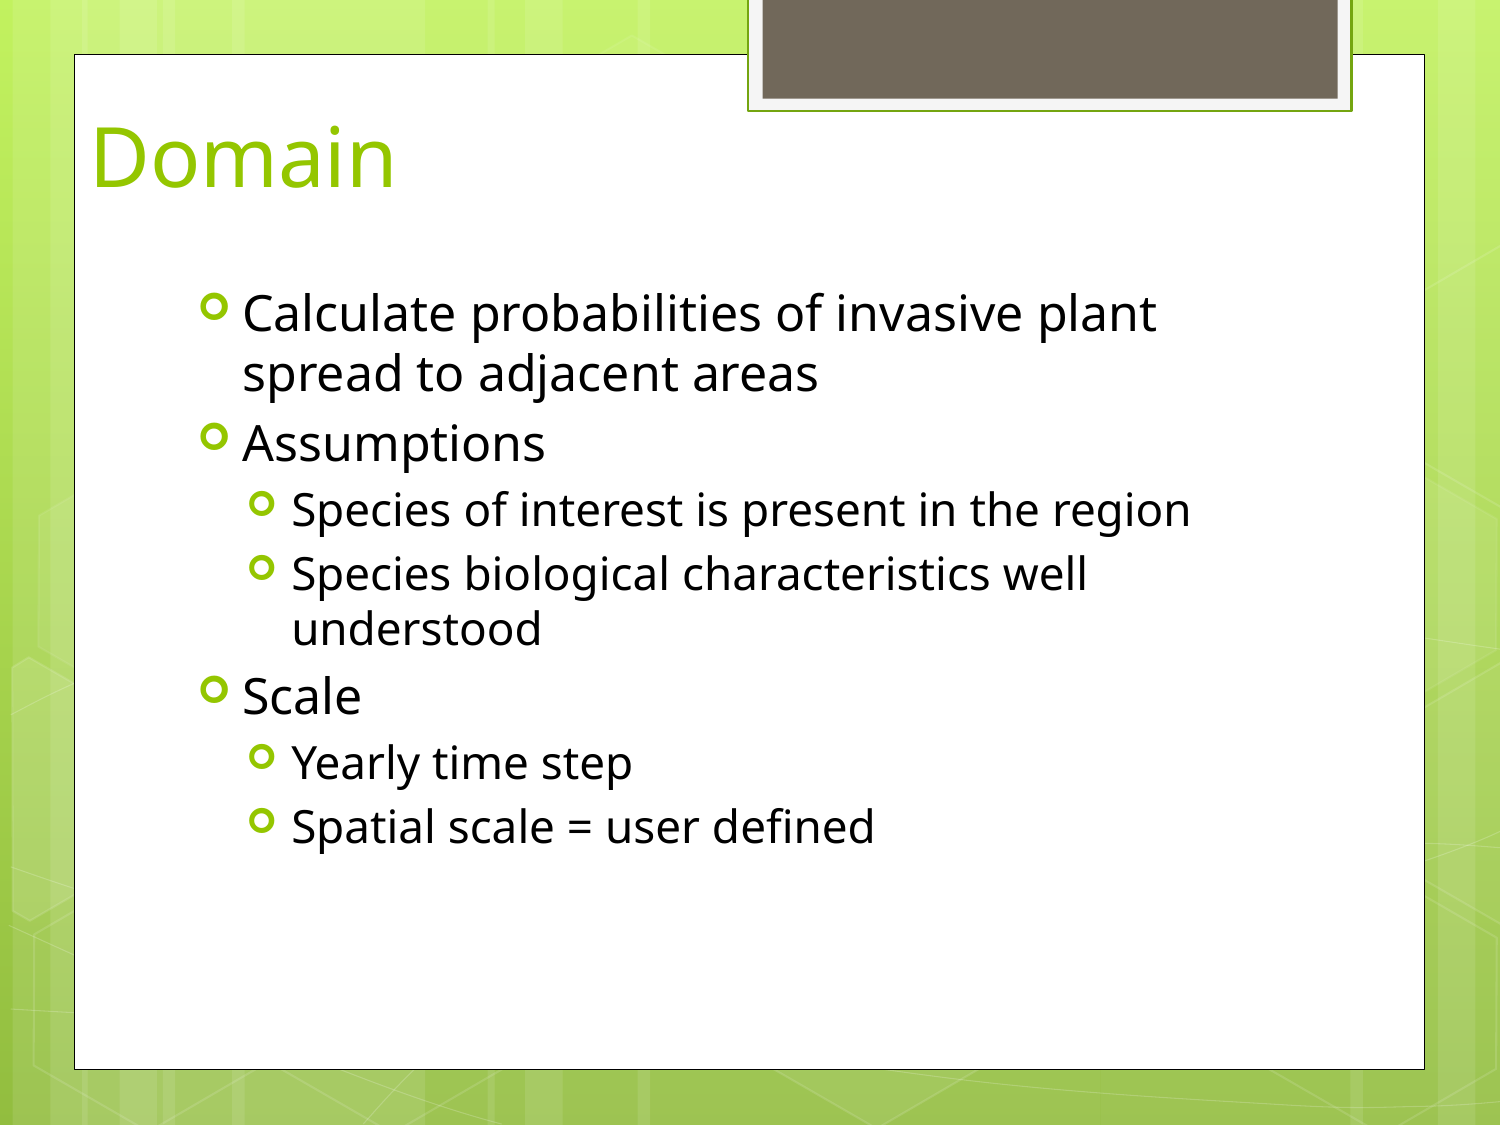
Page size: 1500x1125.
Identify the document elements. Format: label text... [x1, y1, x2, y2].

title Domain [74, 24, 1227, 212]
list Calculate probabilities of invasive plant spread to adjacent areas Assumptions Species of interest is present in the region Species biological characteristics well understood Scale Yearly time step Spatial scale = user defined [171, 274, 1283, 949]
